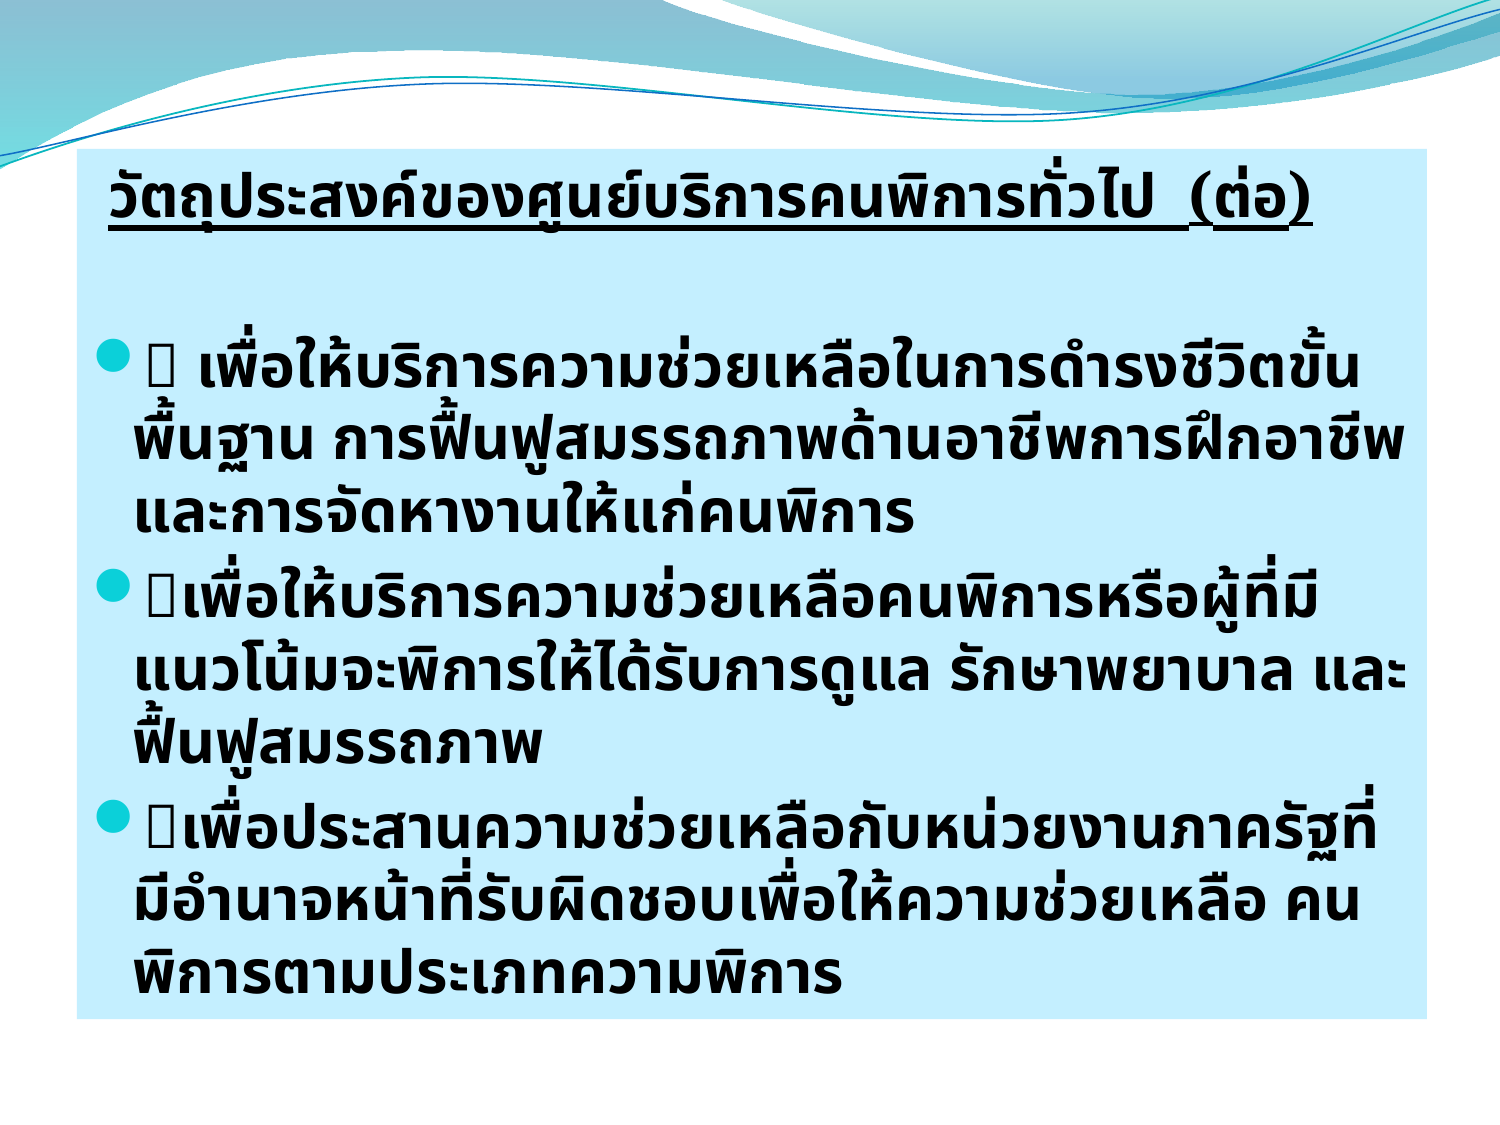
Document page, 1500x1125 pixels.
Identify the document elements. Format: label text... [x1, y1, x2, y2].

list วัตถุประสงค์ของศูนย์บริการคนพิการทั่วไป (ต่อ)  เพื่อให้บริการความช่วยเหลือในการดำรงชีวิตขั้นพื้นฐาน การฟื้นฟูสมรรถภาพด้านอาชีพการฝึกอาชีพ และการจัดหางานให้แก่คนพิการ เพื่อให้บริการความช่วยเหลือคนพิการหรือผู้ที่มีแนวโน้มจะพิการให้ได้รับการดูแล รักษาพยาบาล และฟื้นฟูสมรรถภาพ เพื่อประสานความช่วยเหลือกับหน่วยงานภาครัฐที่มีอำนาจหน้าที่รับผิดชอบเพื่อให้ความช่วยเหลือ คนพิการตามประเภทความพิการ [76, 148, 1427, 1020]
